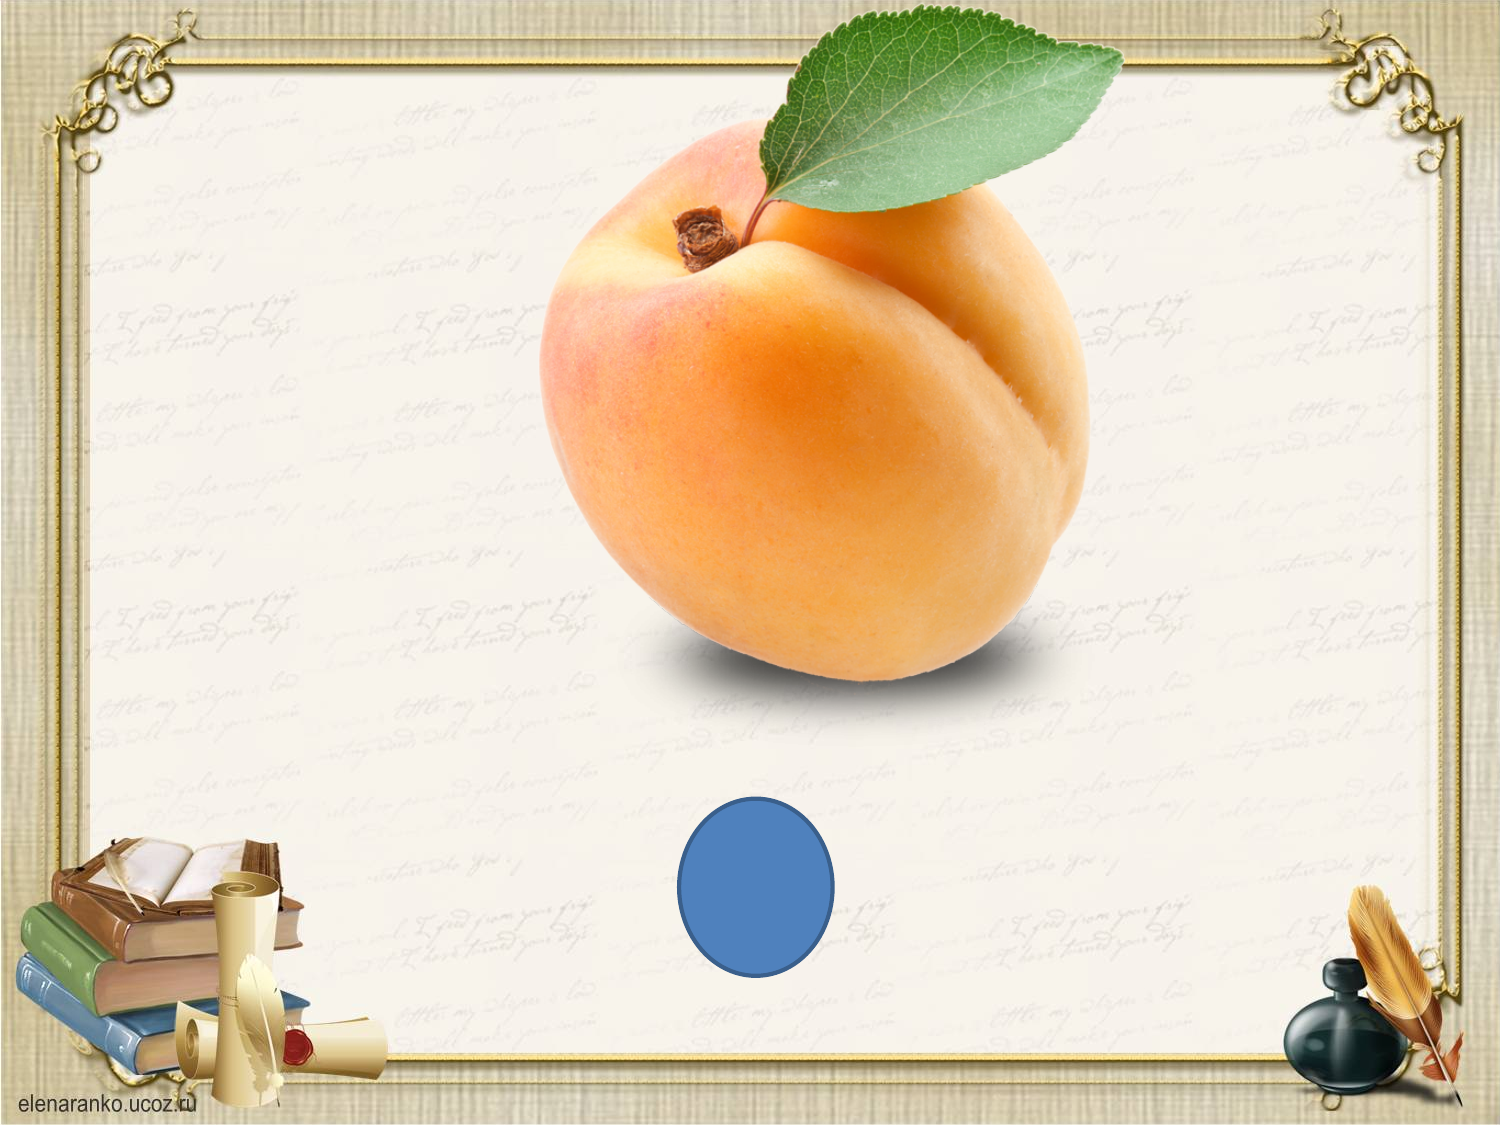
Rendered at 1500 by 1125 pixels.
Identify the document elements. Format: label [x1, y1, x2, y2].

picture [0, 0, 1500, 1125]
text_box [676, 796, 835, 978]
